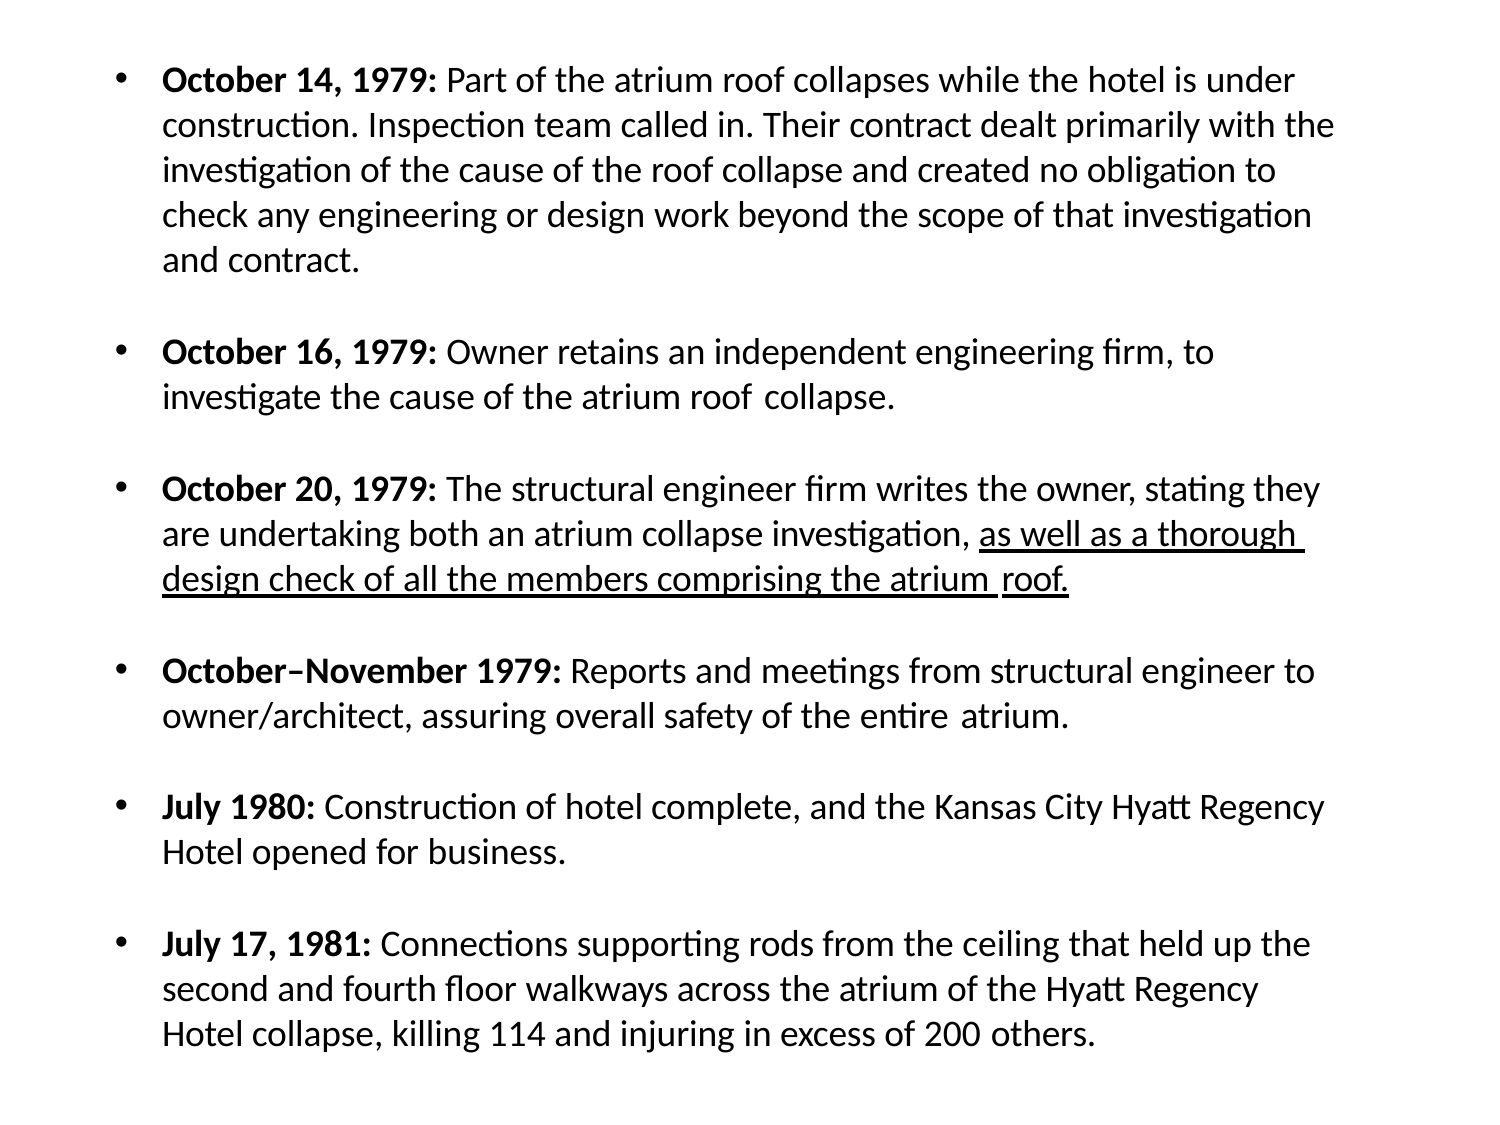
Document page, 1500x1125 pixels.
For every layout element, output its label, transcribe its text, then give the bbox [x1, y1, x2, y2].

text_box October 14, 1979: Part of the atrium roof collapses while the hotel is under construction. Inspection team called in. Their contract dealt primarily with the investigation of the cause of the roof collapse and created no obligation to check any engineering or design work beyond the scope of that investigation and contract. October 16, 1979: Owner retains an independent engineering firm, to investigate the cause of the atrium roof collapse. October 20, 1979: The structural engineer firm writes the owner, stating they are undertaking both an atrium collapse investigation, as well as a thorough design check of all the members comprising the atrium roof. October–November 1979: Reports and meetings from structural engineer to owner/architect, assuring overall safety of the entire atrium. July 1980: Construction of hotel complete, and the Kansas City Hyatt Regency Hotel opened for business. July 17, 1981: Connections supporting rods from the ceiling that held up the second and fourth floor walkways across the atrium of the Hyatt Regency Hotel collapse, killing 114 and injuring in excess of 200 others. [112, 54, 1352, 1055]
